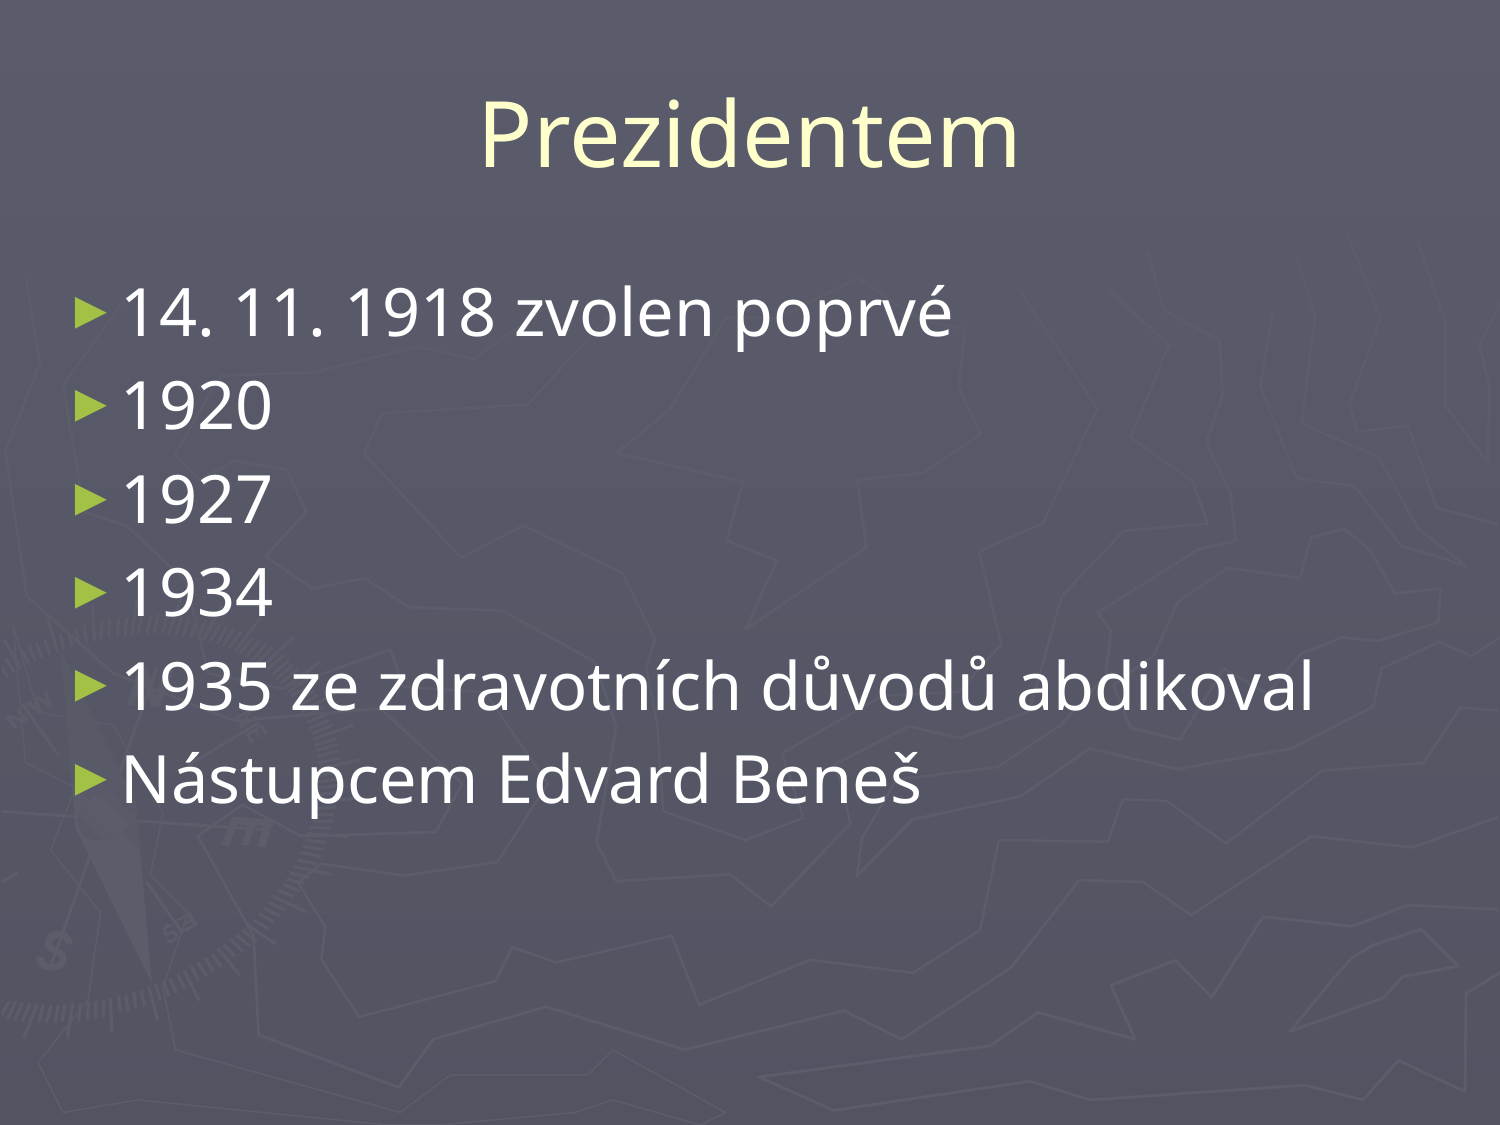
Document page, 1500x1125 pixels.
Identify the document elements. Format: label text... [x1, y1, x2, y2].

title Prezidentem [49, 37, 1451, 226]
list 14. 11. 1918 zvolen poprvé 1920 1927 1934 1935 ze zdravotních důvodů abdikoval Nástupcem Edvard Beneš [49, 262, 1451, 1001]
